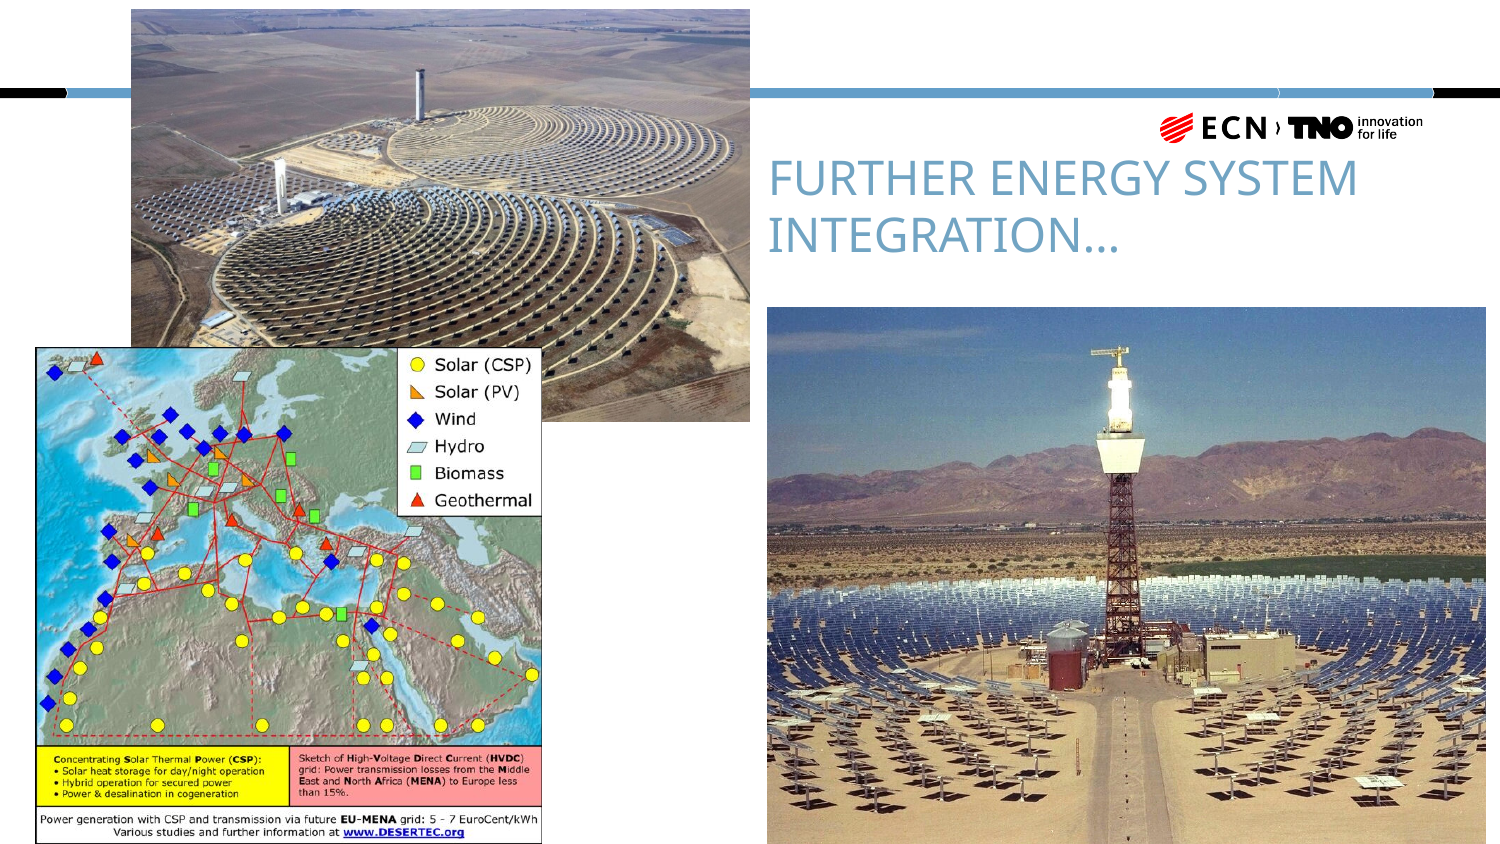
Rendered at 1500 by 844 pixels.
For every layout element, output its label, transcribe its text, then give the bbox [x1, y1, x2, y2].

title Further energy system integration… [767, 147, 1432, 266]
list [131, 9, 751, 423]
picture [0, 0, 1500, 844]
